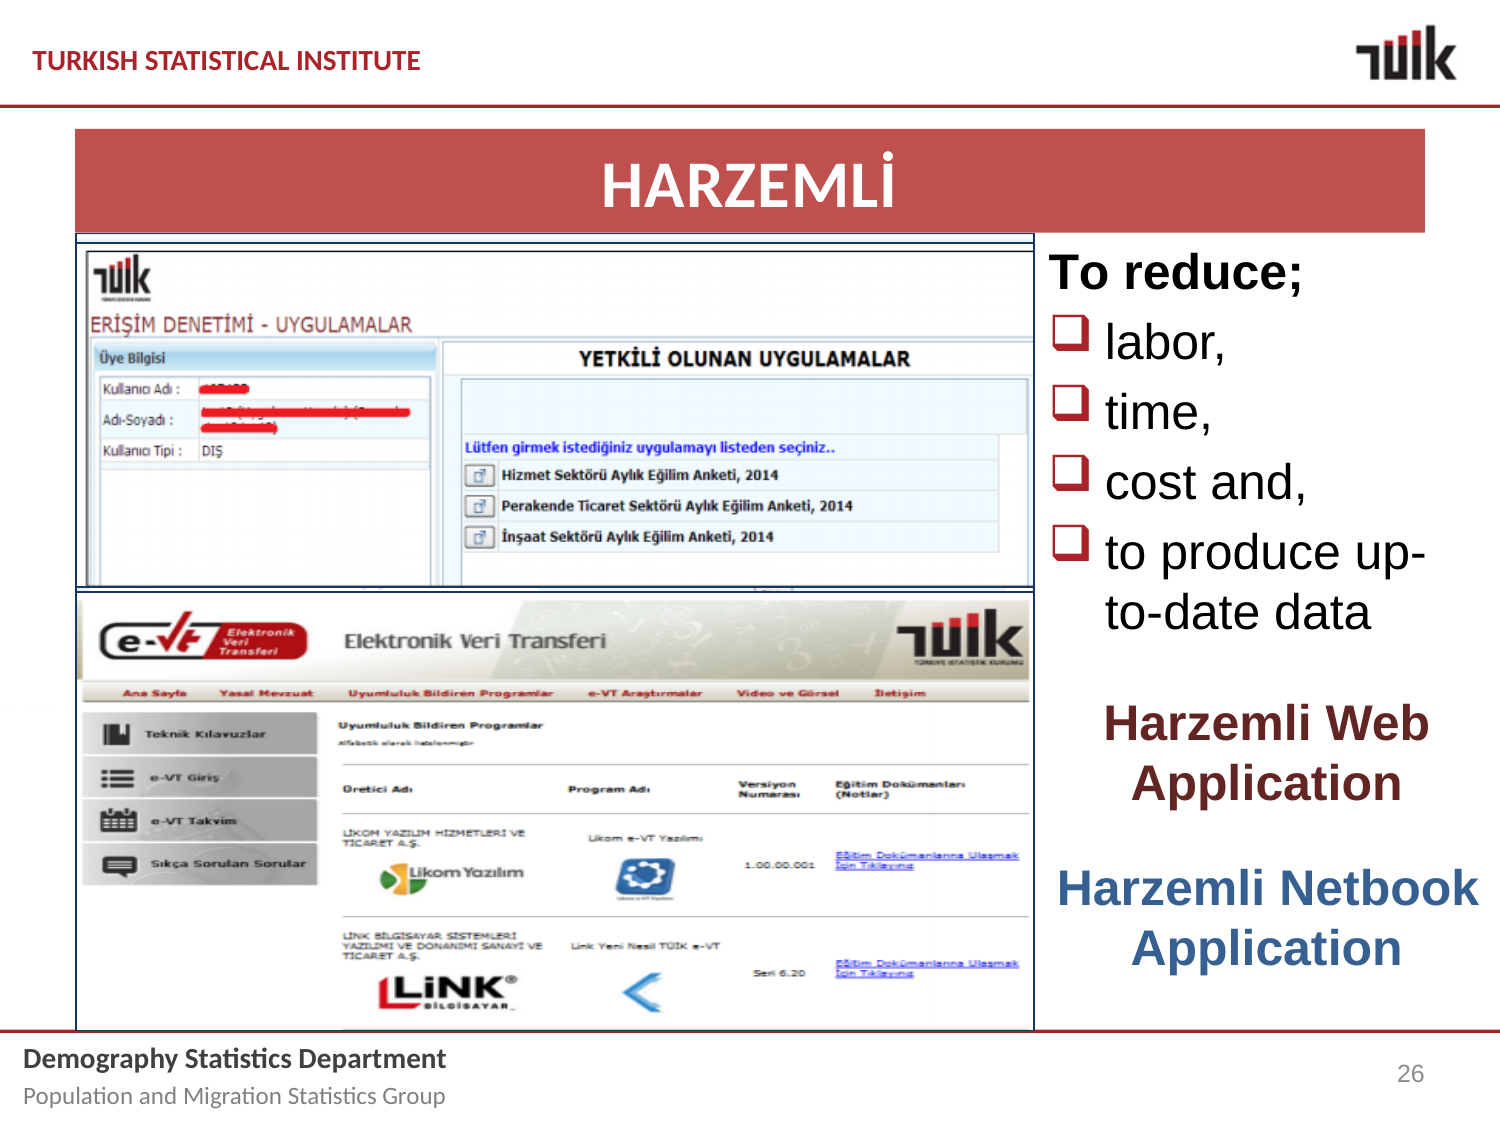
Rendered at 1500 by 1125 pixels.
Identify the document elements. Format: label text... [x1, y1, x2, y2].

title HARZEMLİ [74, 128, 1426, 233]
slide_number 26 [1074, 1042, 1425, 1103]
list To reduce; labor, time, cost and, to produce up-to-date data Harzemli Web Application Harzemli Netbook Application [1033, 231, 1500, 1034]
picture [1354, 19, 1463, 86]
picture [76, 234, 1034, 1030]
